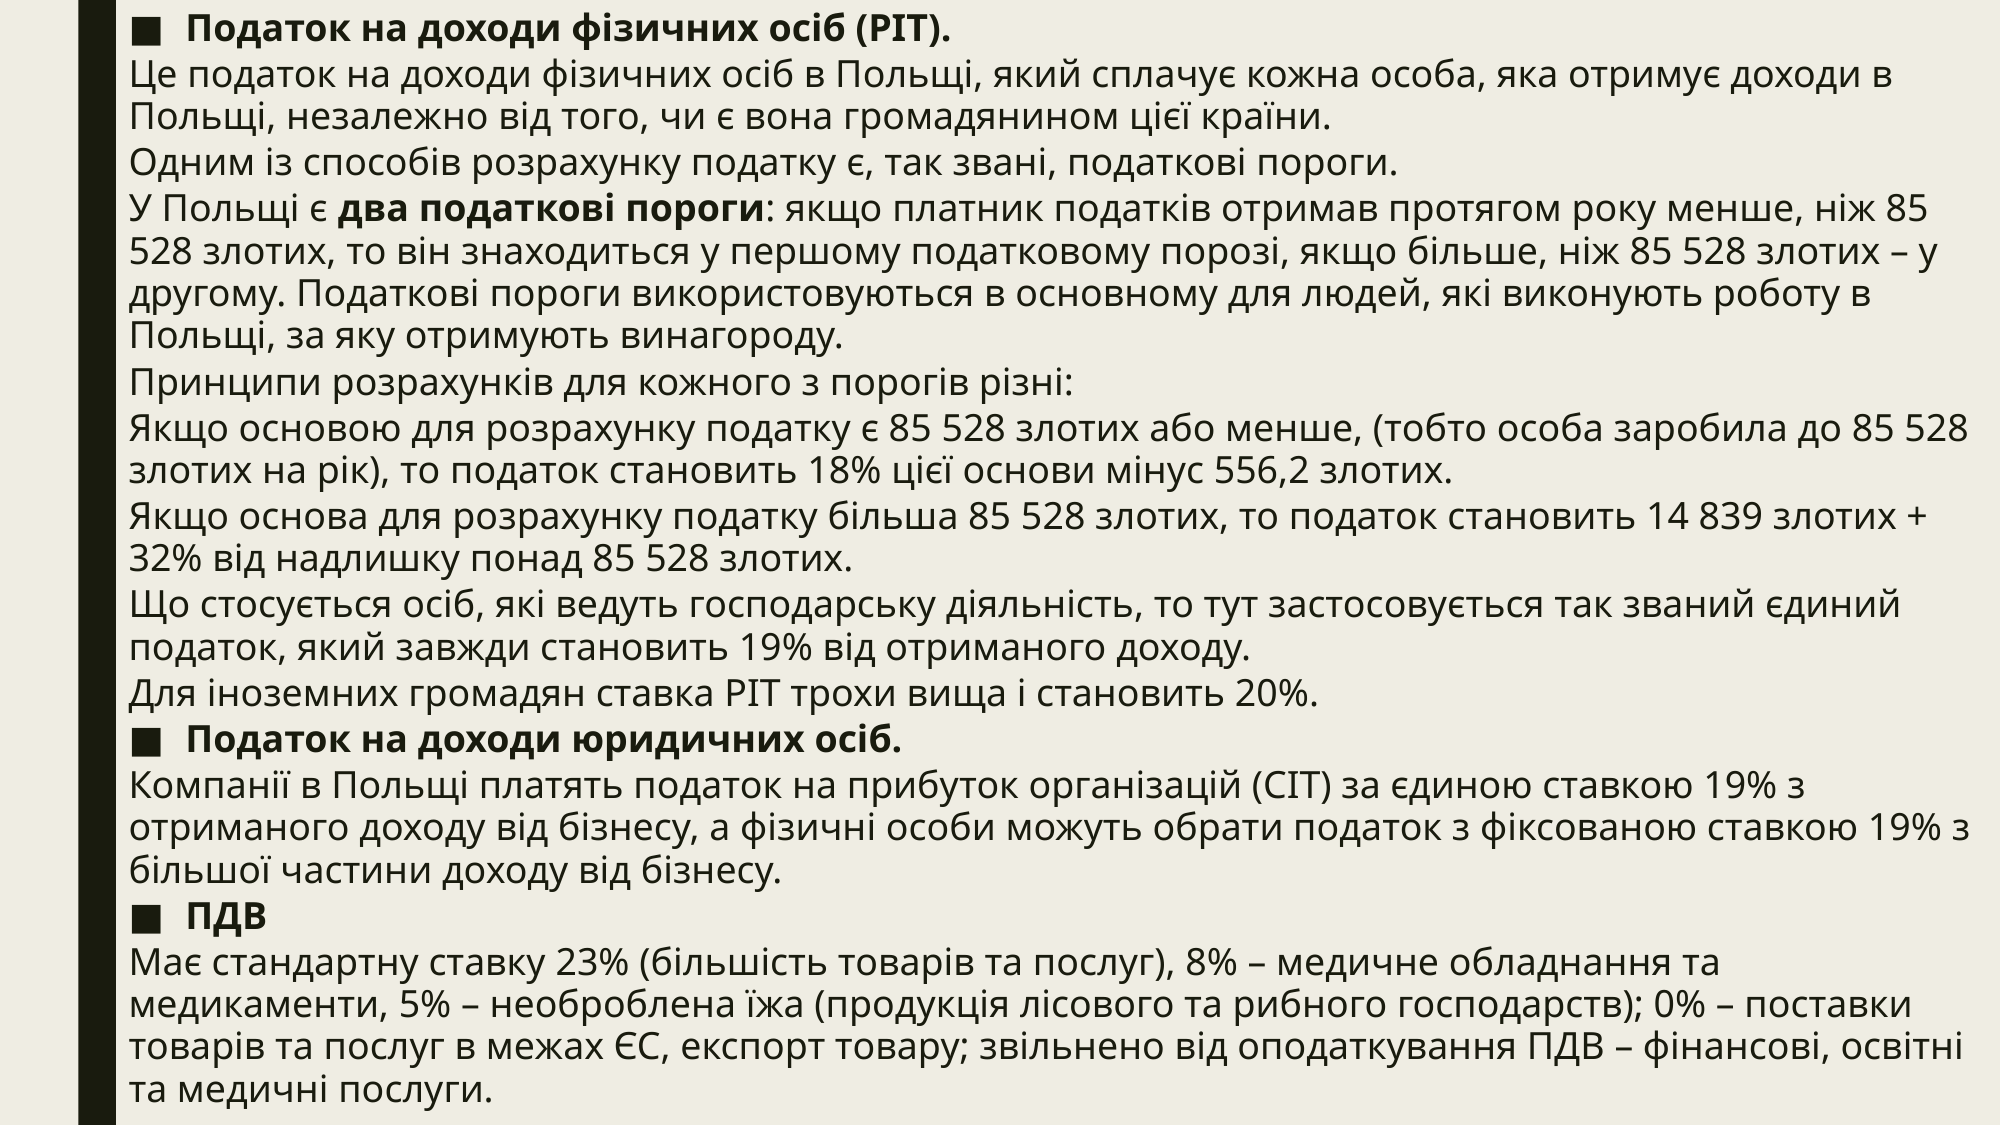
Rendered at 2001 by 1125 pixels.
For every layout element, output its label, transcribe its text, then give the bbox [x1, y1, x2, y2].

list Податок на доходи фізичних осіб (PIT). Це податок на доходи фізичних осіб в Польщі, який сплачує кожна особа, яка отримує доходи в Польщі, незалежно від того, чи є вона громадянином цієї країни. Одним із способів розрахунку податку є, так звані, податкові пороги. У Польщі є два податкові пороги: якщо платник податків отримав протягом року менше, ніж 85 528 злотих, то він знаходиться у першому податковому порозі, якщо більше, ніж 85 528 злотих – у другому. Податкові пороги використовуються в основному для людей, які виконують роботу в Польщі, за яку отримують винагороду. Принципи розрахунків для кожного з порогів різні: Якщо основою для розрахунку податку є 85 528 злотих або менше, (тобто особа заробила до 85 528 злотих на рік), то податок становить 18% цієї основи мінус 556,2 злотих. Якщо основа для розрахунку податку більша 85 528 злотих, то податок становить 14 839 злотих + 32% від надлишку понад 85 528 злотих. Що стосується осіб, які ведуть господарську діяльність, то тут застосовується так званий єдиний податок, який завжди становить 19% від отриманого доходу. Для іноземних громадян ставка РІТ трохи вища і становить 20%. Податок на доходи юридичних осіб. Компанії в Польщі платять податок на прибуток організацій (CIT) за єдиною ставкою 19% з отриманого доходу від бізнесу, а фізичні особи можуть обрати податок з фіксованою ставкою 19% з більшої частини доходу від бізнесу. ПДВ Має стандартну ставку 23% (більшість товарів та послуг), 8% – медичне обладнання та медикаменти, 5% – необроблена їжа (продукція лісового та рибного господарств); 0% – поставки товарів та послуг в межах ЄС, експорт товару; звільнено від оподаткування ПДВ – фінансові, освітні та медичні послуги. [113, 0, 2000, 1125]
